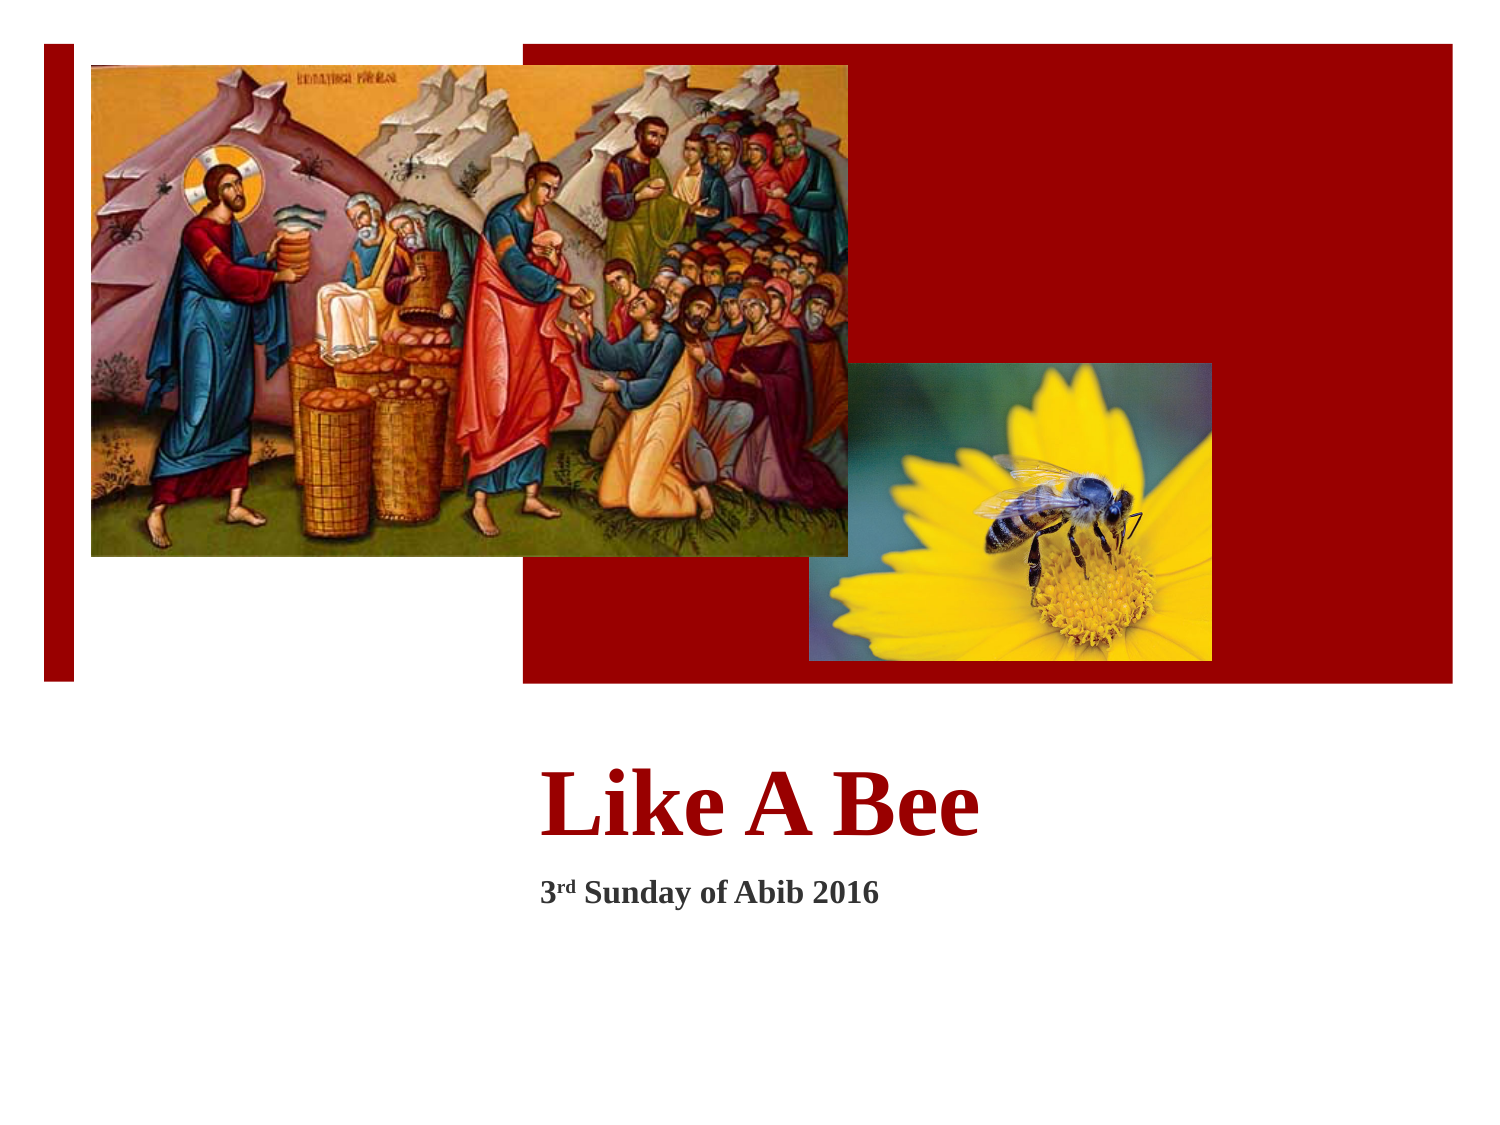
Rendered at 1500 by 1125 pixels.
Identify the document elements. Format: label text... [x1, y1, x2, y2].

title Like A Bee [525, 690, 1421, 862]
subtitle 3rd Sunday of Abib 2016 [525, 862, 1421, 965]
picture [90, 65, 1213, 662]
